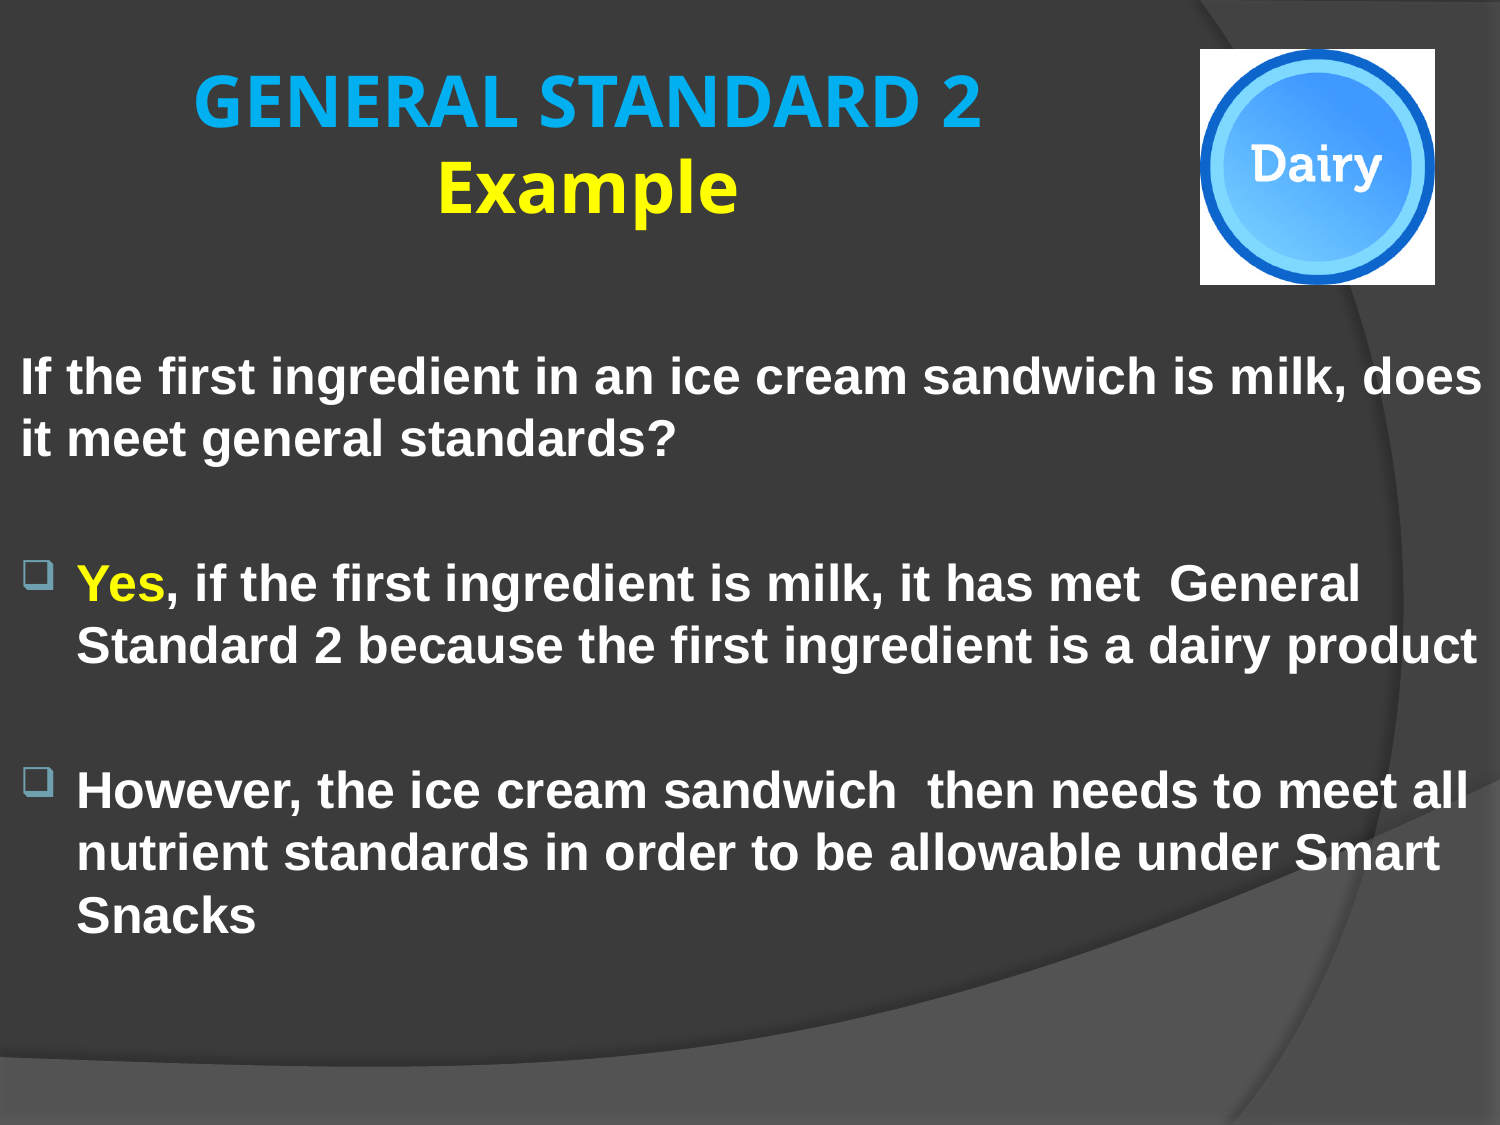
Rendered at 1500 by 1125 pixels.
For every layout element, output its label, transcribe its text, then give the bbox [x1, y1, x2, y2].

list If the first ingredient in an ice cream sandwich is milk, does it meet general standards? Yes, if the first ingredient is milk, it has met General Standard 2 because the first ingredient is a dairy product However, the ice cream sandwich then needs to meet all nutrient standards in order to be allowable under Smart Snacks [0, 262, 1500, 1005]
title GENERAL STANDARD 2 Example [0, 48, 1189, 236]
picture [1199, 49, 1436, 286]
